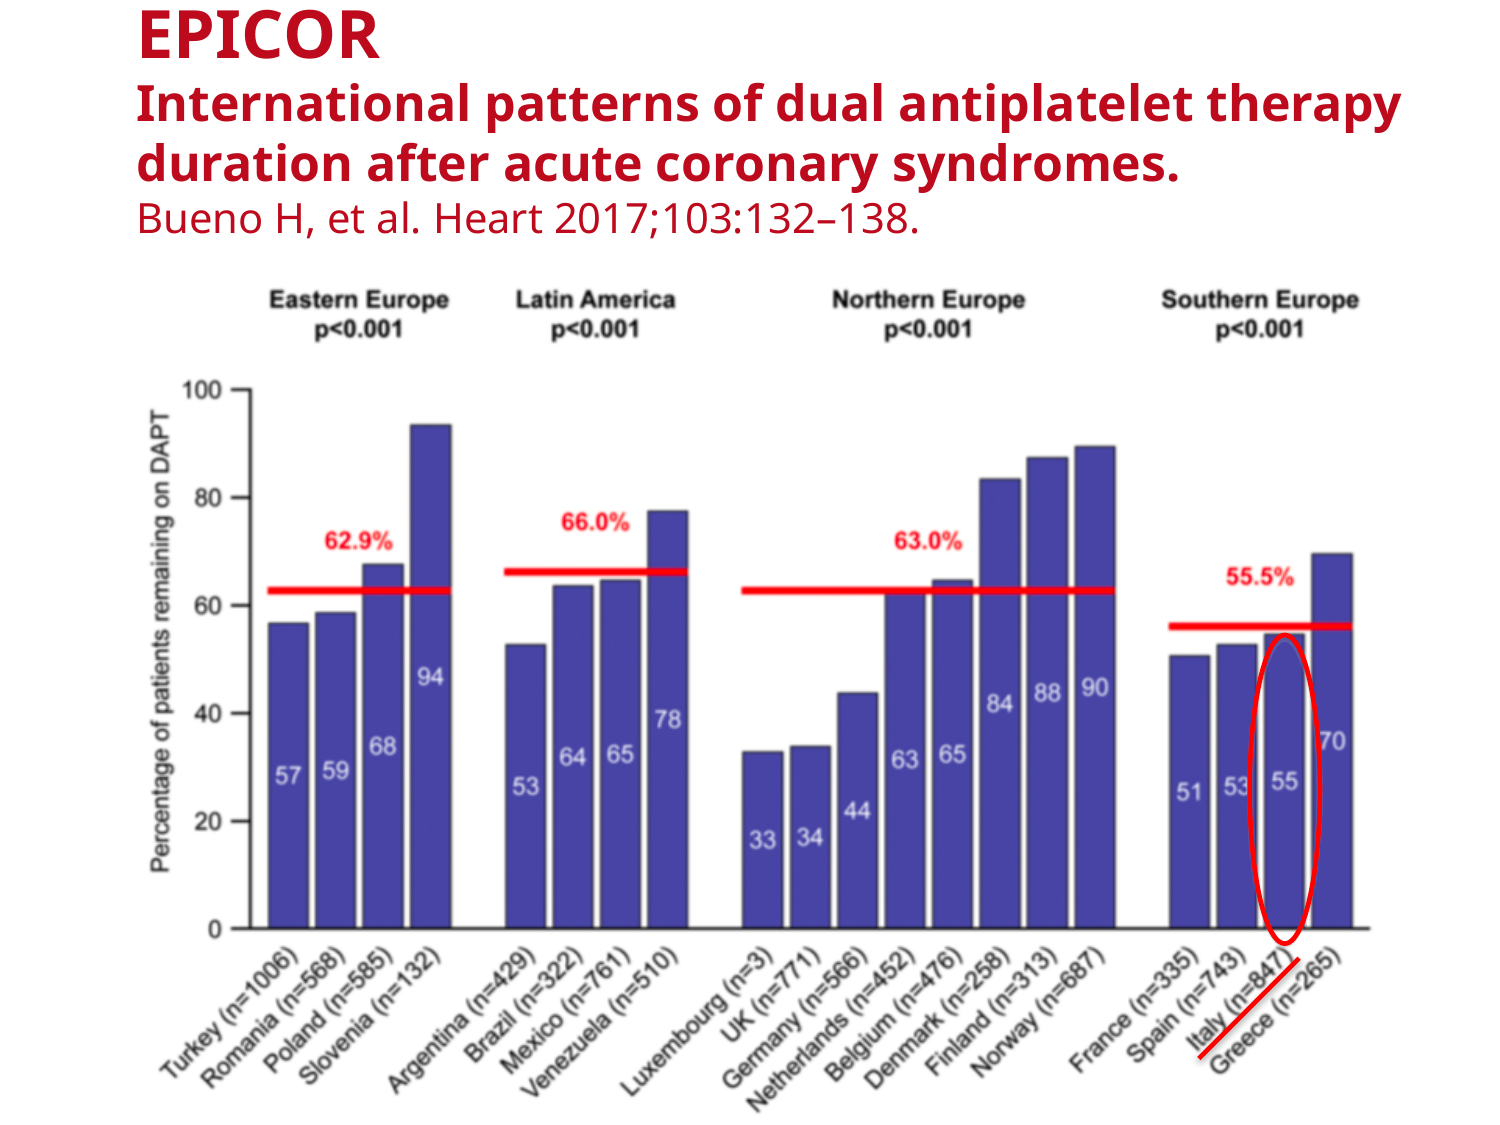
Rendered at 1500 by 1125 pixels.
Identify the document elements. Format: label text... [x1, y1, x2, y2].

title EPICOR International patterns of dual antiplatelet therapy duration after acute coronary syndromes. Bueno H, et al. Heart 2017;103:132–138. [121, 26, 1500, 258]
picture [135, 255, 1383, 1123]
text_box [1198, 957, 1300, 1059]
